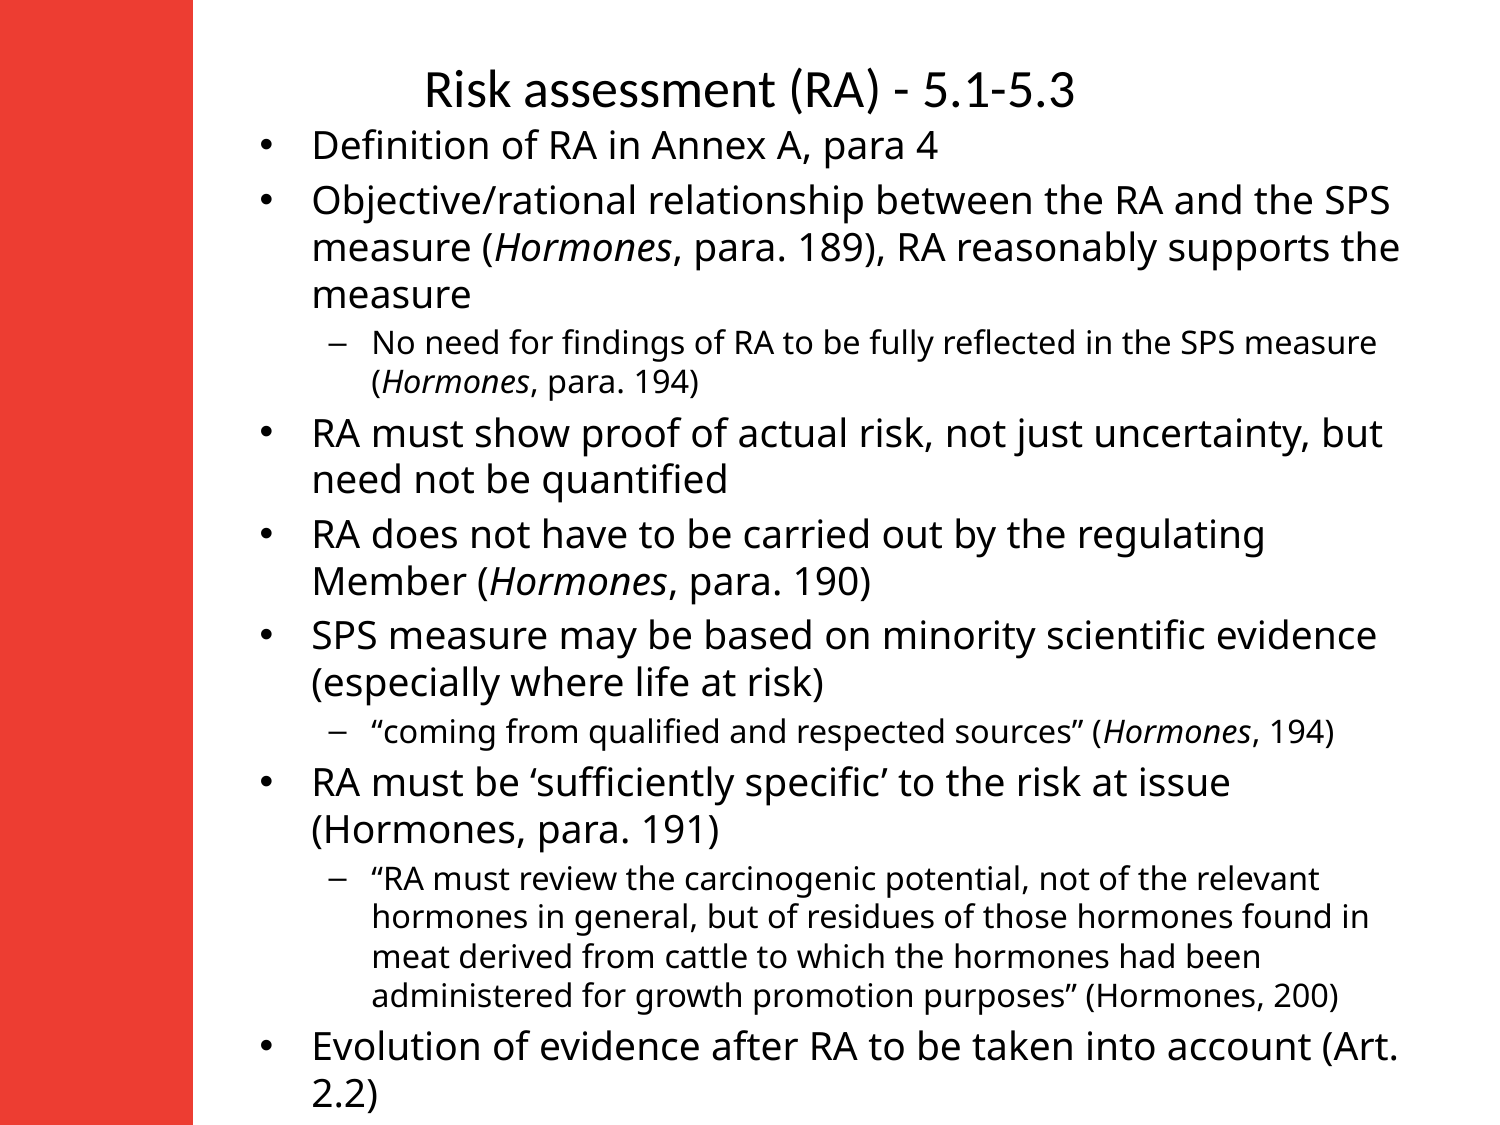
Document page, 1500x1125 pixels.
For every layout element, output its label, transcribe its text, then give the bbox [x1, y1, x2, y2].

picture [0, 0, 194, 1125]
list Definition of RA in Annex A, para 4 Objective/rational relationship between the RA and the SPS measure (Hormones, para. 189), RA reasonably supports the measure No need for findings of RA to be fully reflected in the SPS measure (Hormones, para. 194) RA must show proof of actual risk, not just uncertainty, but need not be quantified RA does not have to be carried out by the regulating Member (Hormones, para. 190) SPS measure may be based on minority scientific evidence (especially where life at risk) “coming from qualified and respected sources” (Hormones, 194) RA must be ‘sufficiently specific’ to the risk at issue (Hormones, para. 191) “RA must review the carcinogenic potential, not of the relevant hormones in general, but of residues of those hormones found in meat derived from cattle to which the hormones had been administered for growth promotion purposes” (Hormones, 200) Evolution of evidence after RA to be taken into account (Art. 2.2) [244, 113, 1425, 1125]
title Risk assessment (RA) - 5.1-5.3 [198, 45, 1425, 126]
